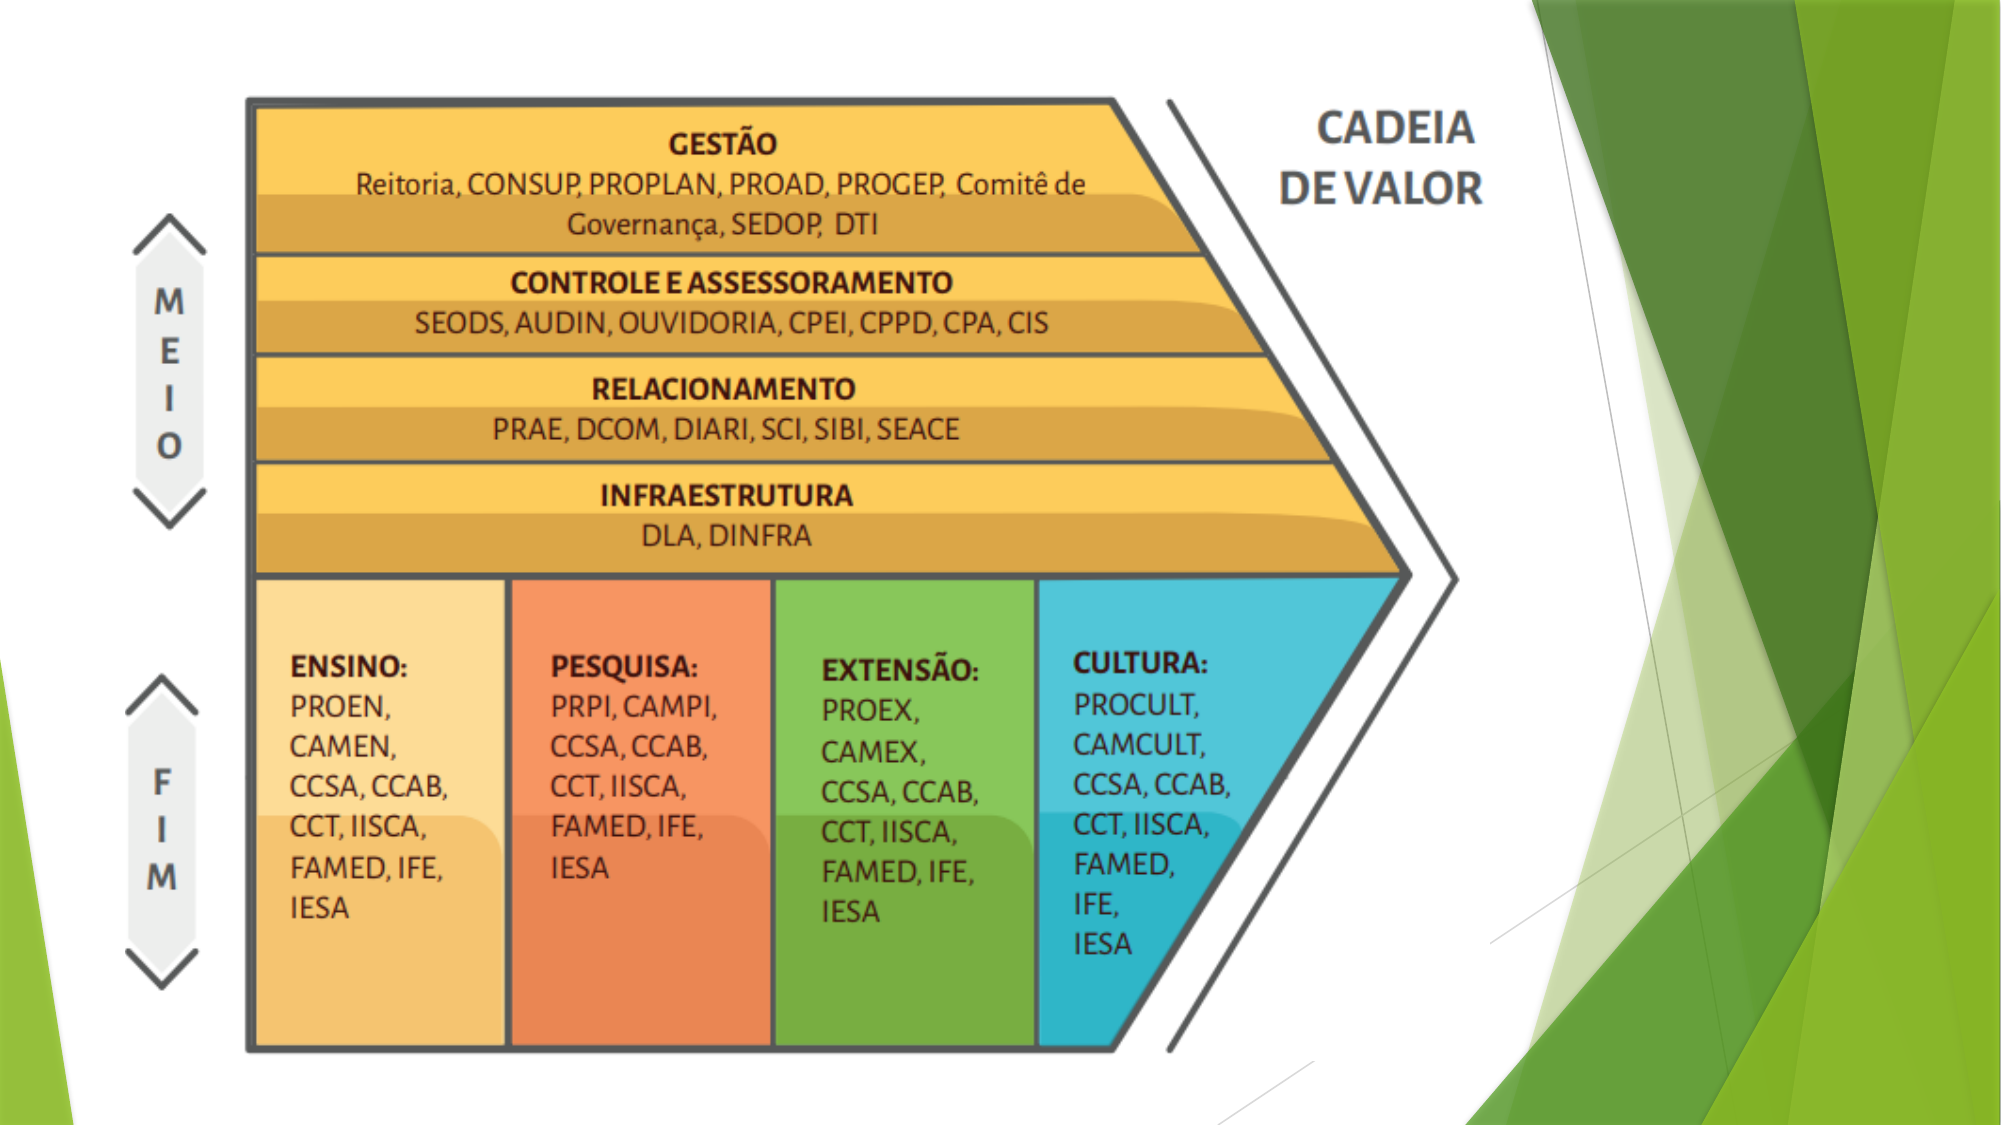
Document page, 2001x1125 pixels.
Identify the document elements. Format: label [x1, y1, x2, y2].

picture [124, 80, 1491, 1061]
